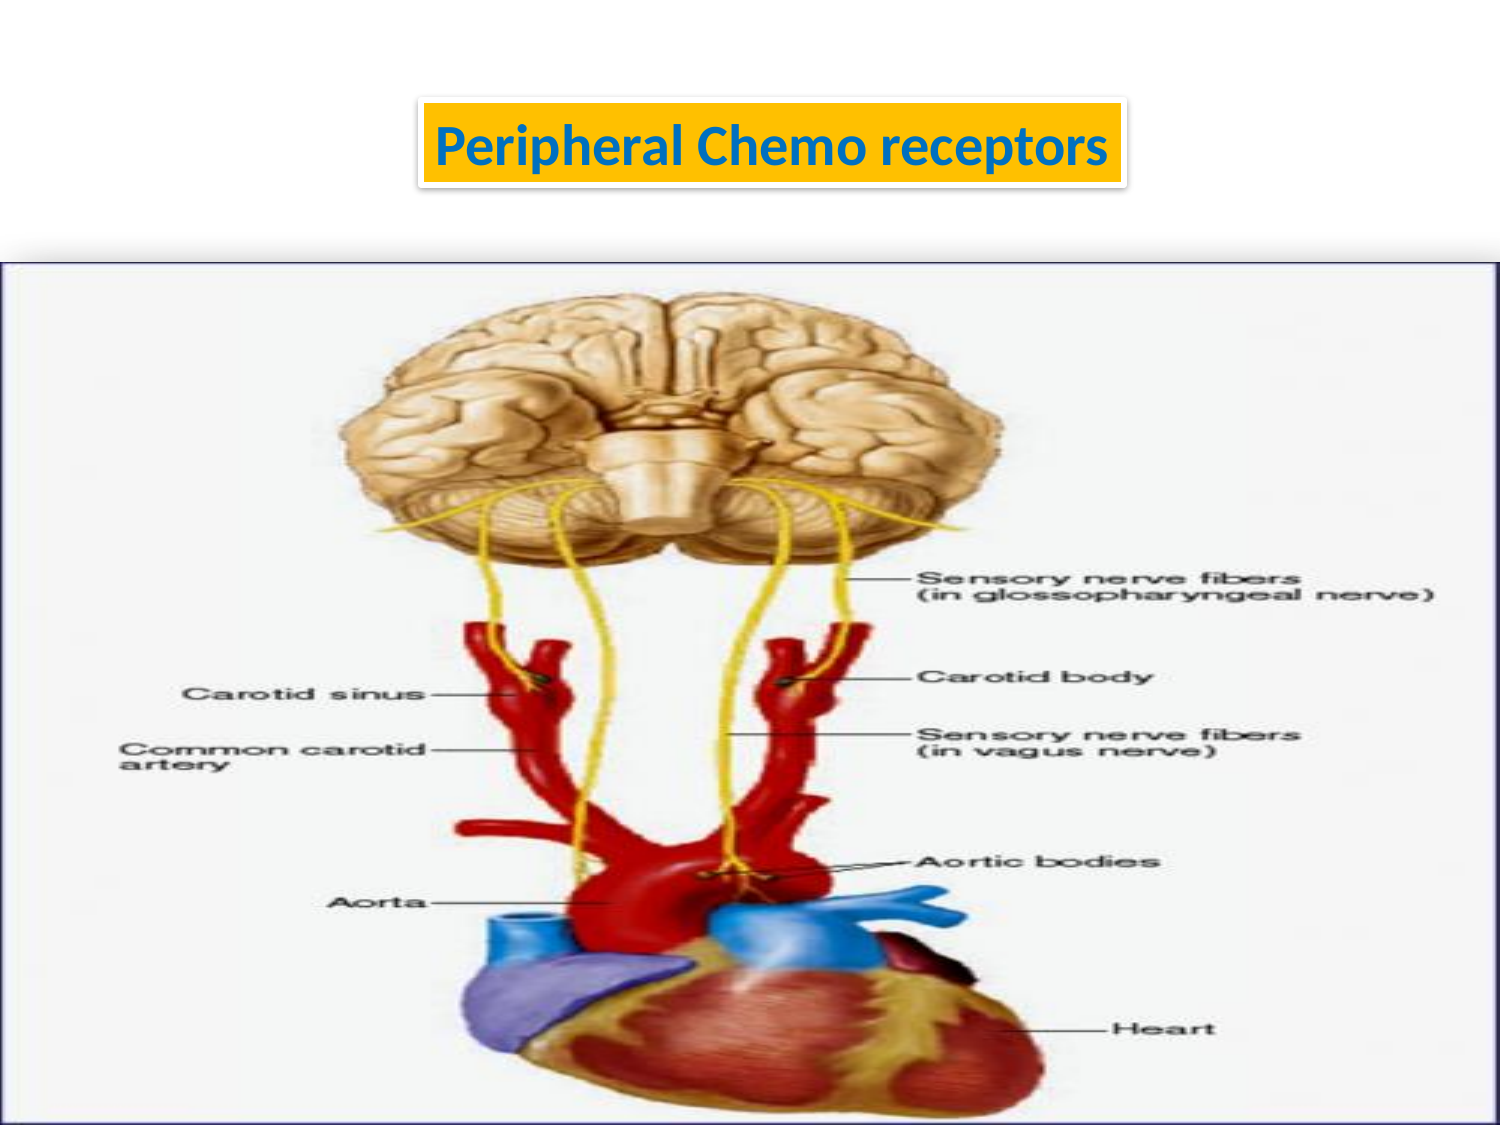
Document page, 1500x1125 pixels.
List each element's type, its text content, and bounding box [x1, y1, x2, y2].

text_box Peripheral Chemo receptors [418, 97, 1127, 188]
picture [0, 262, 1500, 1125]
